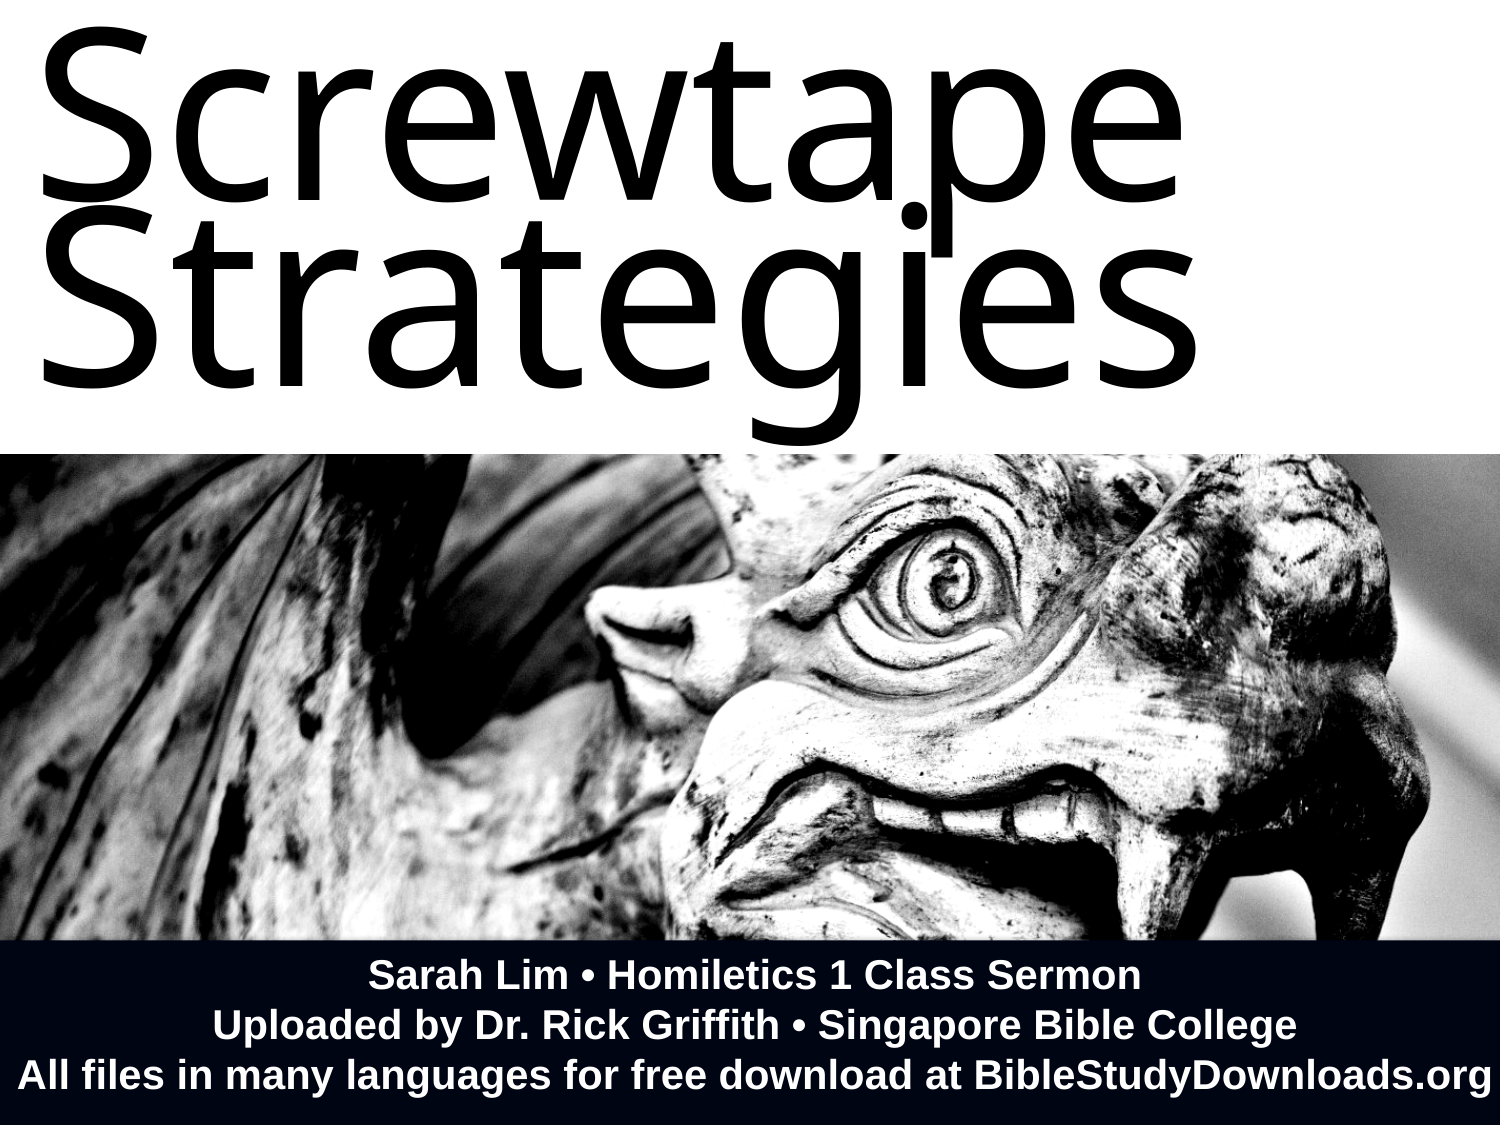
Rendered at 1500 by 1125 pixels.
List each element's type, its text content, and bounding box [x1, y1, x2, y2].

text_box Sarah Lim • Homiletics 1 Class Sermon Uploaded by Dr. Rick Griffith • Singapore Bible College All files in many languages for free download at BibleStudyDownloads.org [0, 1068, 1500, 1125]
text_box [16, 0, 1500, 448]
picture [0, 454, 1500, 1060]
